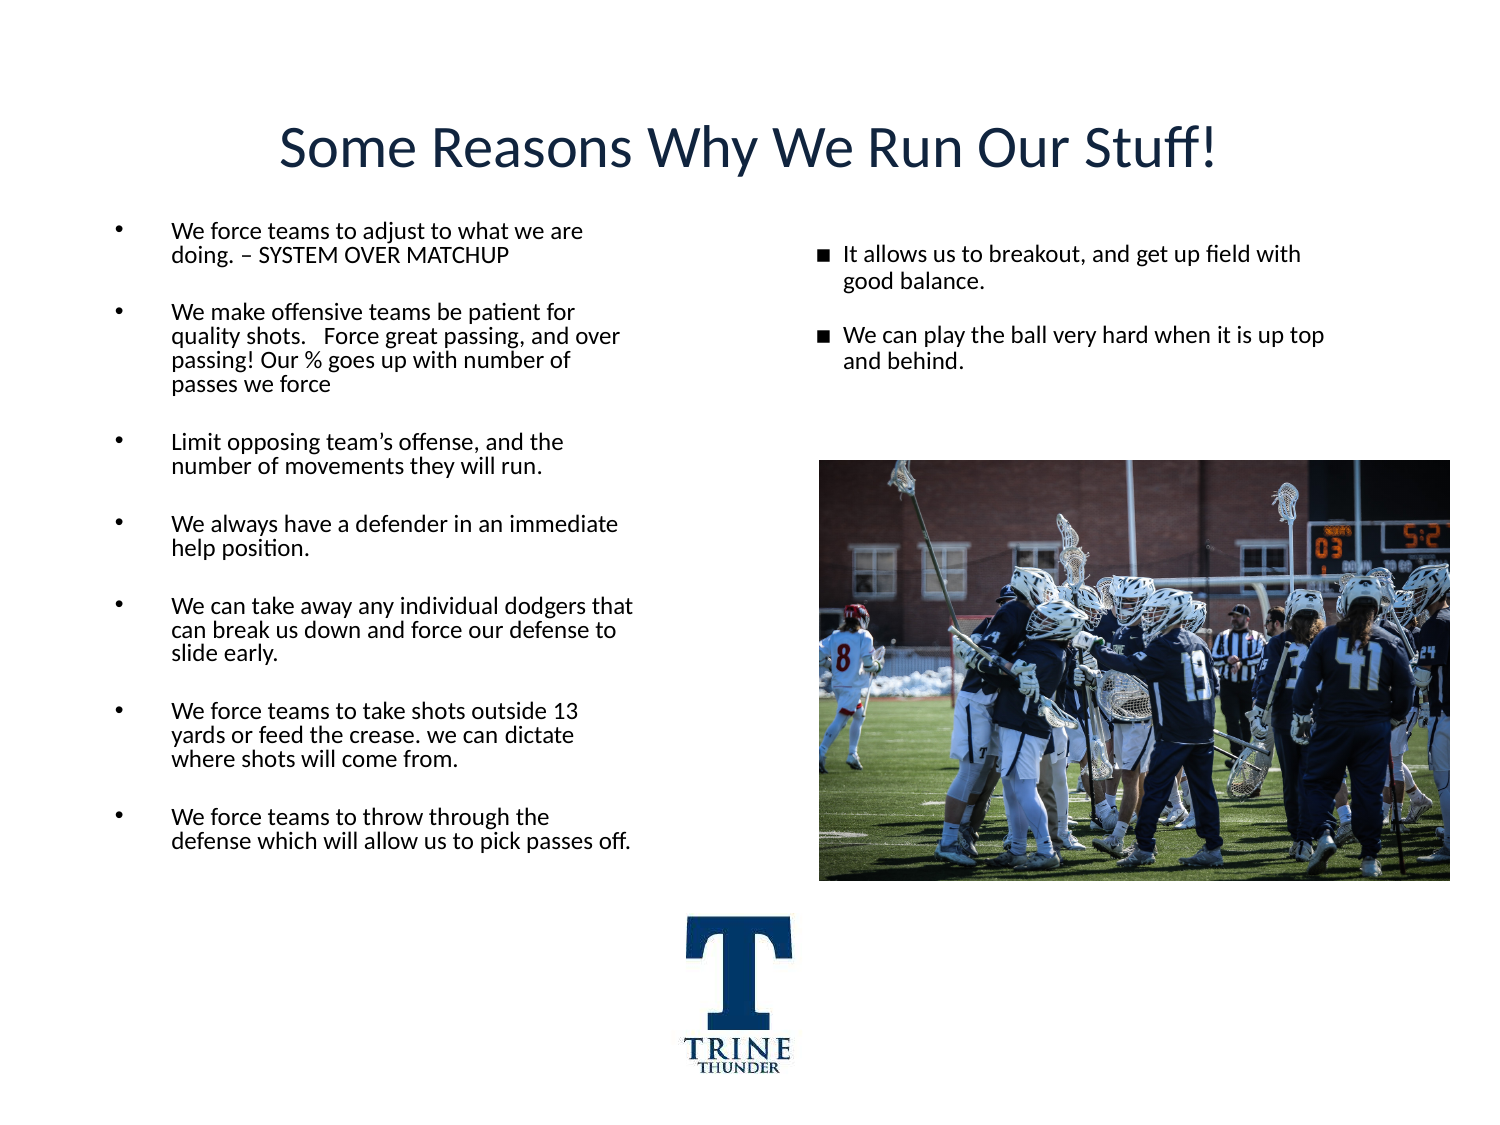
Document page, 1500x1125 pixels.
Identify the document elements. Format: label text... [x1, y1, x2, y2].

text_box [787, 424, 1313, 688]
title Some Reasons Why We Run Our Stuff! [112, 99, 1388, 188]
text_box It allows us to breakout, and get up field with good balance. We can play the ball very hard when it is up top and behind. [800, 203, 1350, 413]
picture [819, 459, 1451, 881]
picture [655, 913, 820, 1078]
list We force teams to adjust to what we are doing. – SYSTEM OVER MATCHUP We make offensive teams be patient for quality shots. Force great passing, and over passing! Our % goes up with number of passes we force Limit opposing team’s offense, and the number of movements they will run. We always have a defender in an immediate help position. We can take away any individual dodgers that can break us down and force our defense to slide early. We force teams to take shots outside 13 yards or feed the crease. we can dictate where shots will come from. We force teams to throw through the defense which will allow us to pick passes off. [99, 212, 650, 925]
